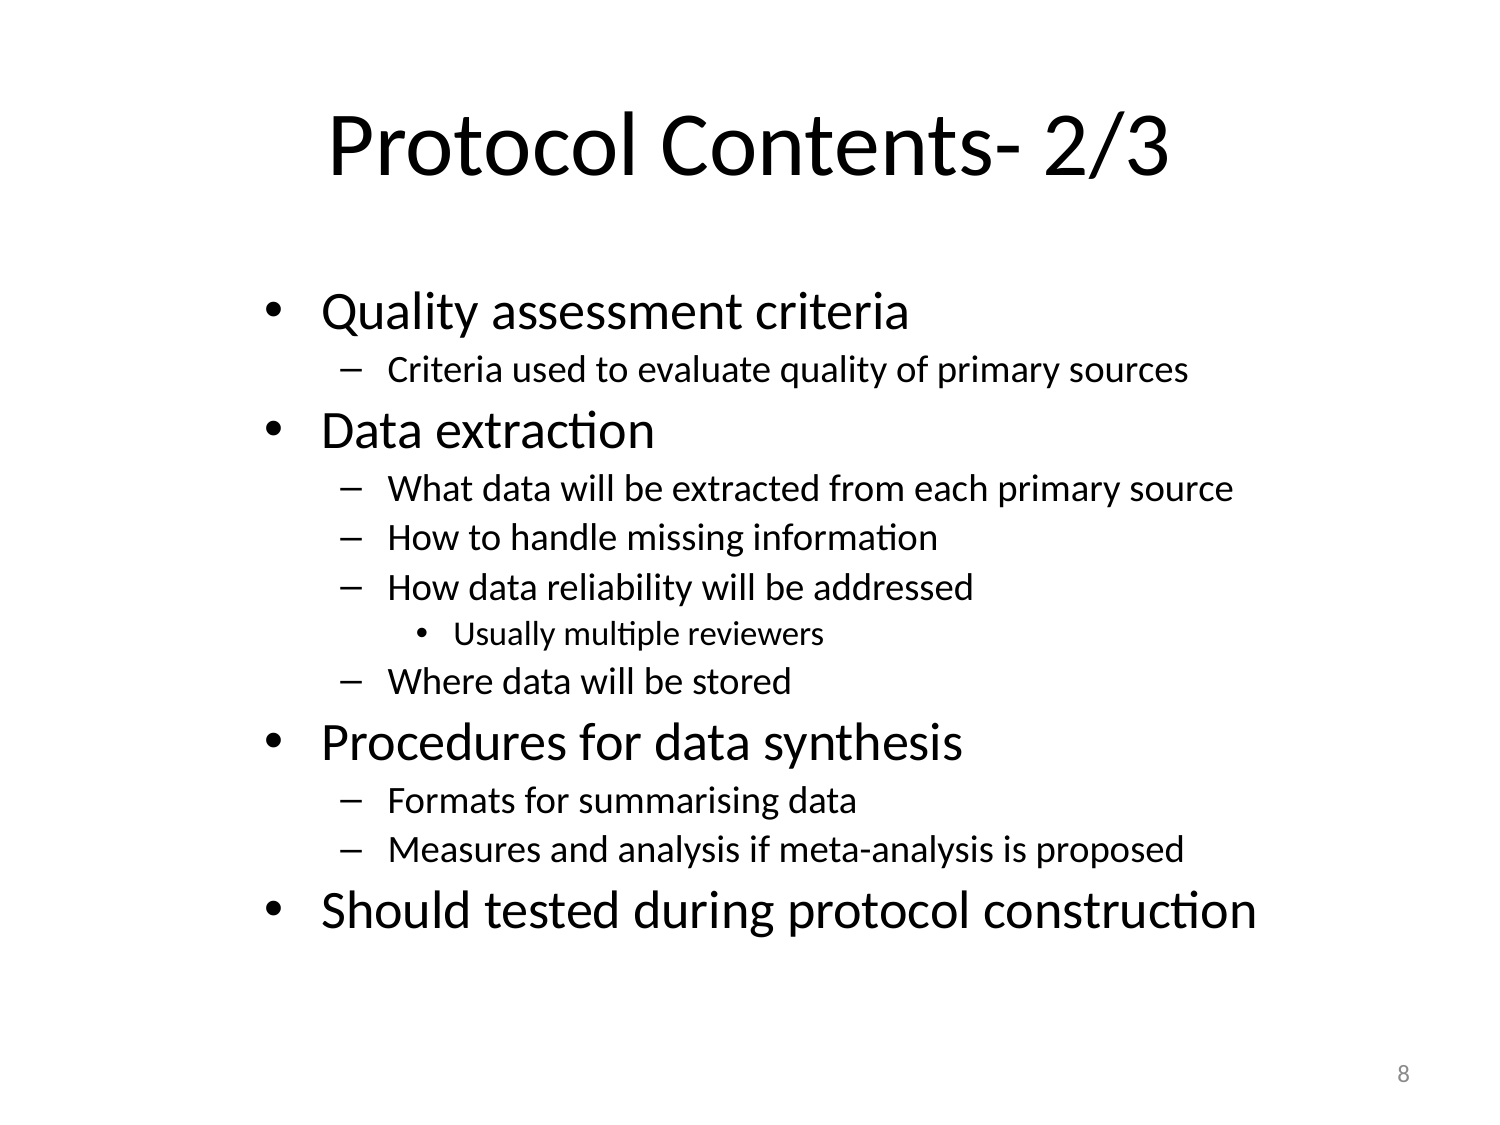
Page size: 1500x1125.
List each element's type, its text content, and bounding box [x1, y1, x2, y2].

slide_number 8 [1074, 1042, 1425, 1103]
list Quality assessment criteria Criteria used to evaluate quality of primary sources Data extraction What data will be extracted from each primary source How to handle missing information How data reliability will be addressed Usually multiple reviewers Where data will be stored Procedures for data synthesis Formats for summarising data Measures and analysis if meta-analysis is proposed Should tested during protocol construction [249, 275, 1450, 950]
title Protocol Contents- 2/3 [75, 45, 1425, 233]
